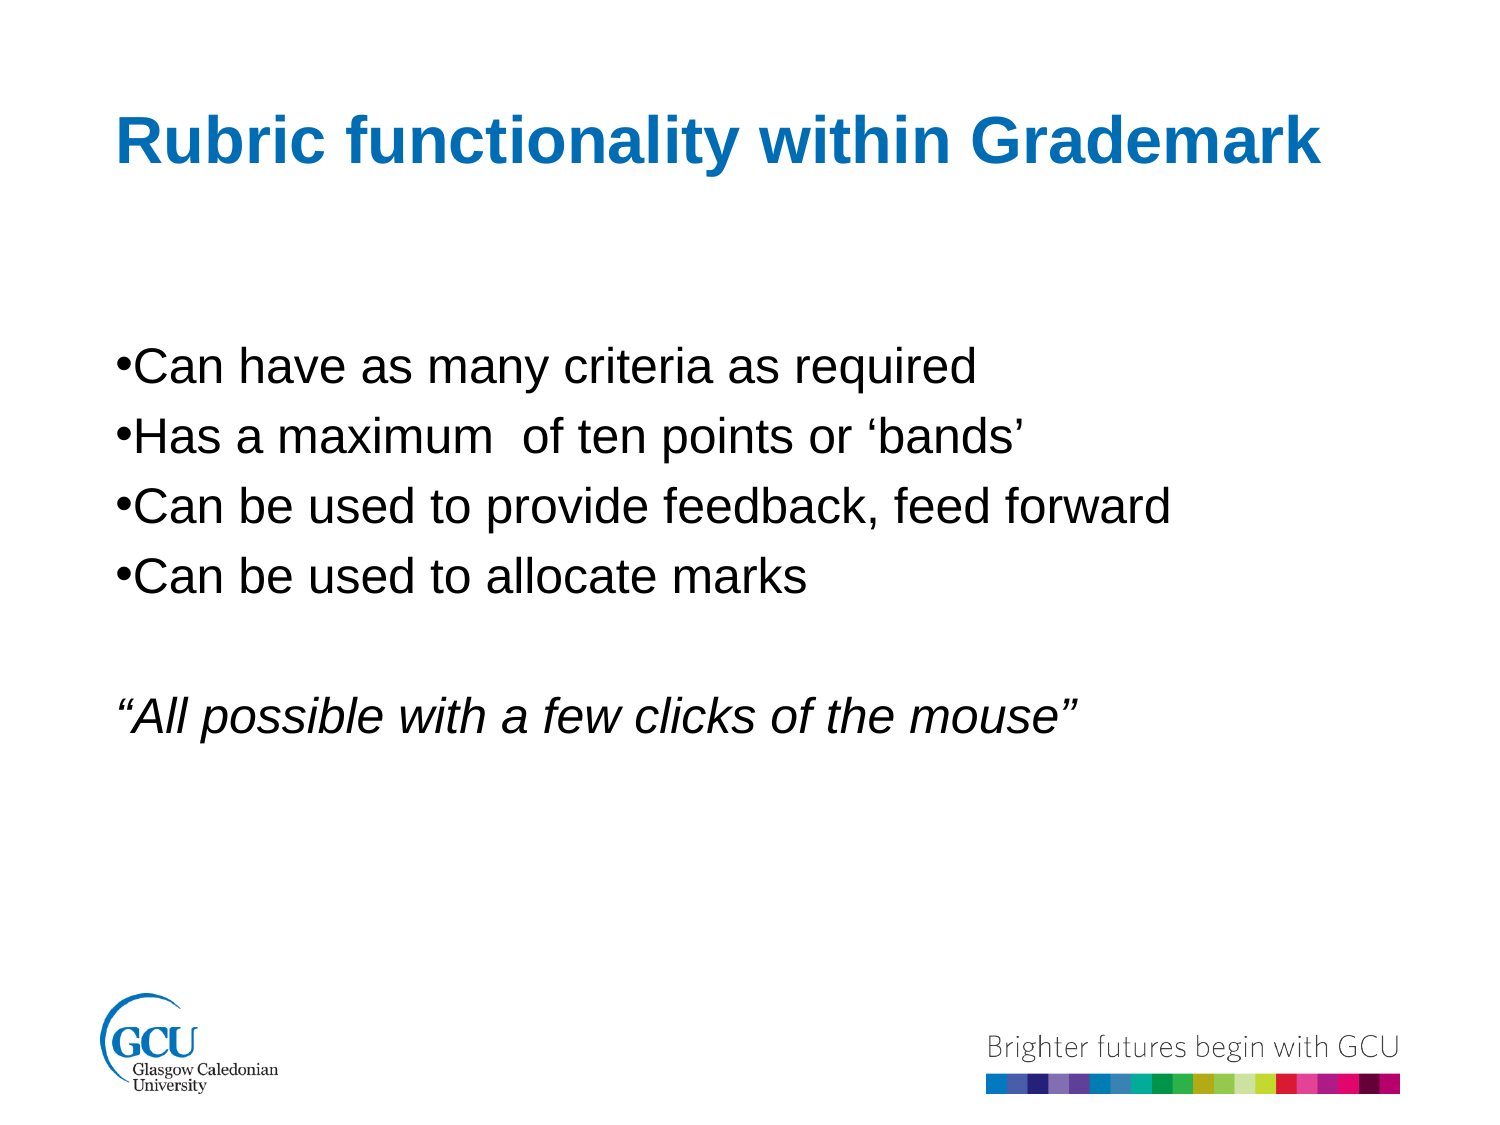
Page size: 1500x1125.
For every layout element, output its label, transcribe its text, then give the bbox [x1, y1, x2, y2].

list Can have as many criteria as required Has a maximum of ten points or ‘bands’ Can be used to provide feedback, feed forward Can be used to allocate marks “All possible with a few clicks of the mouse” [100, 326, 1400, 975]
list Rubric functionality within Grademark [100, 89, 1400, 186]
picture [986, 1030, 1400, 1094]
picture [100, 993, 278, 1094]
